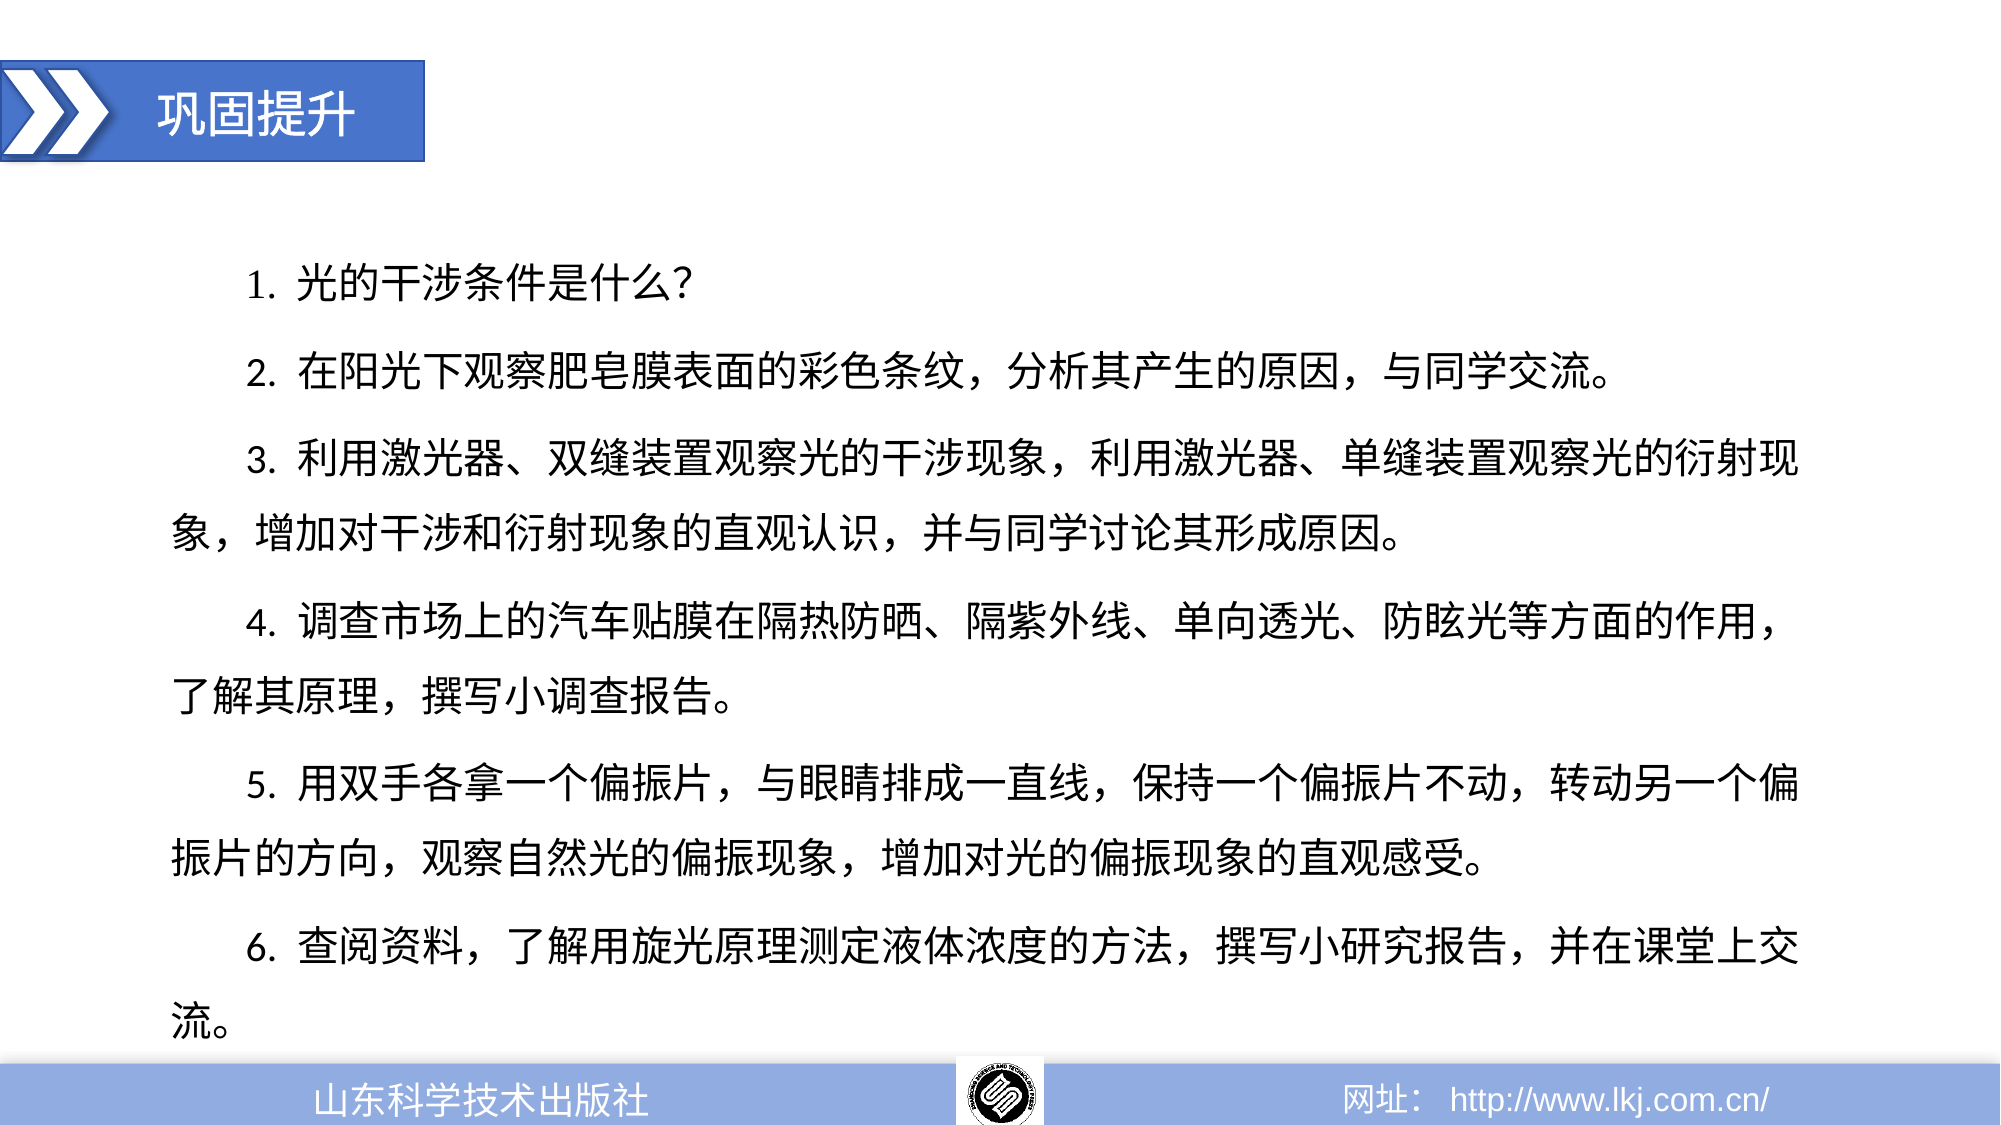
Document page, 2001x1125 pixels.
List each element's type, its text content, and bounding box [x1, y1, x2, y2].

text_box 1. 光的干涉条件是什么？ 2. 在阳光下观察肥皂膜表面的彩色条纹，分析其产生的原因，与同学交流。 3. 利用激光器、双缝装置观察光的干涉现象，利用激光器、单缝装置观察光的衍射现象，增加对干涉和衍射现象的直观认识，并与同学讨论其形成原因。 4. 调查市场上的汽车贴膜在隔热防晒、隔紫外线、单向透光、防眩光等方面的作用，了解其原理，撰写小调查报告。 5. 用双手各拿一个偏振片，与眼睛排成一直线，保持一个偏振片不动，转动另一个偏振片的方向，观察自然光的偏振现象，增加对光的偏振现象的直观感受。 6. 查阅资料，了解用旋光原理测定液体浓度的方法，撰写小研究报告，并在课堂上交流。 [155, 224, 1845, 1006]
text_box 网址：http://www.lkj.com.cn/ [1222, 1070, 1890, 1125]
text_box [0, 1062, 955, 1125]
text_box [0, 60, 425, 162]
picture [955, 1055, 1044, 1125]
text_box 山东科学技术出版社 [147, 1069, 815, 1125]
text_box [1044, 1062, 2000, 1125]
